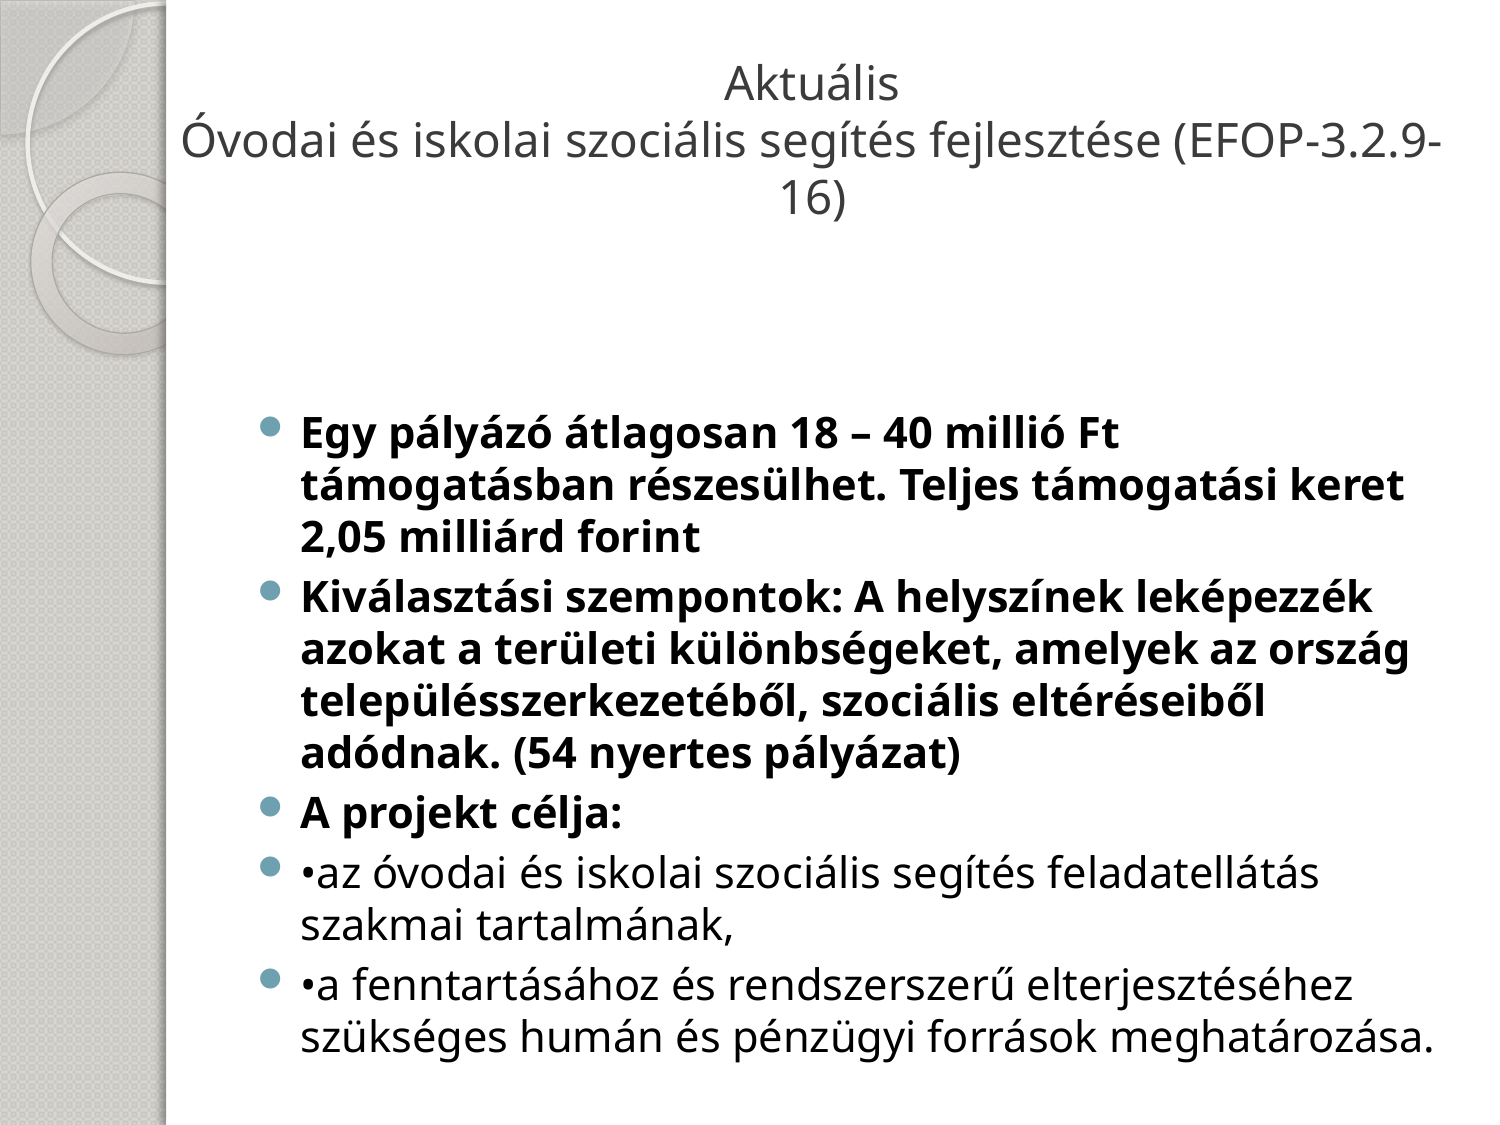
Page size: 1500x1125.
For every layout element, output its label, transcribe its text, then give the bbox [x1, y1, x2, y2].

title Aktuális Óvodai és iskolai szociális segítés fejlesztése (EFOP-3.2.9-16) [159, 45, 1466, 233]
list Egy pályázó átlagosan 18 – 40 millió Ft támogatásban részesülhet. Teljes támogatási keret 2,05 milliárd forint Kiválasztási szempontok: A helyszínek leképezzék azokat a területi különbségeket, amelyek az ország településszerkezetéből, szociális eltéréseiből adódnak. (54 nyertes pályázat) A projekt célja: •az óvodai és iskolai szociális segítés feladatellátás szakmai tartalmának, •a fenntartásához és rendszerszerű elterjesztéséhez szükséges humán és pénzügyi források meghatározása. [230, 338, 1461, 1091]
